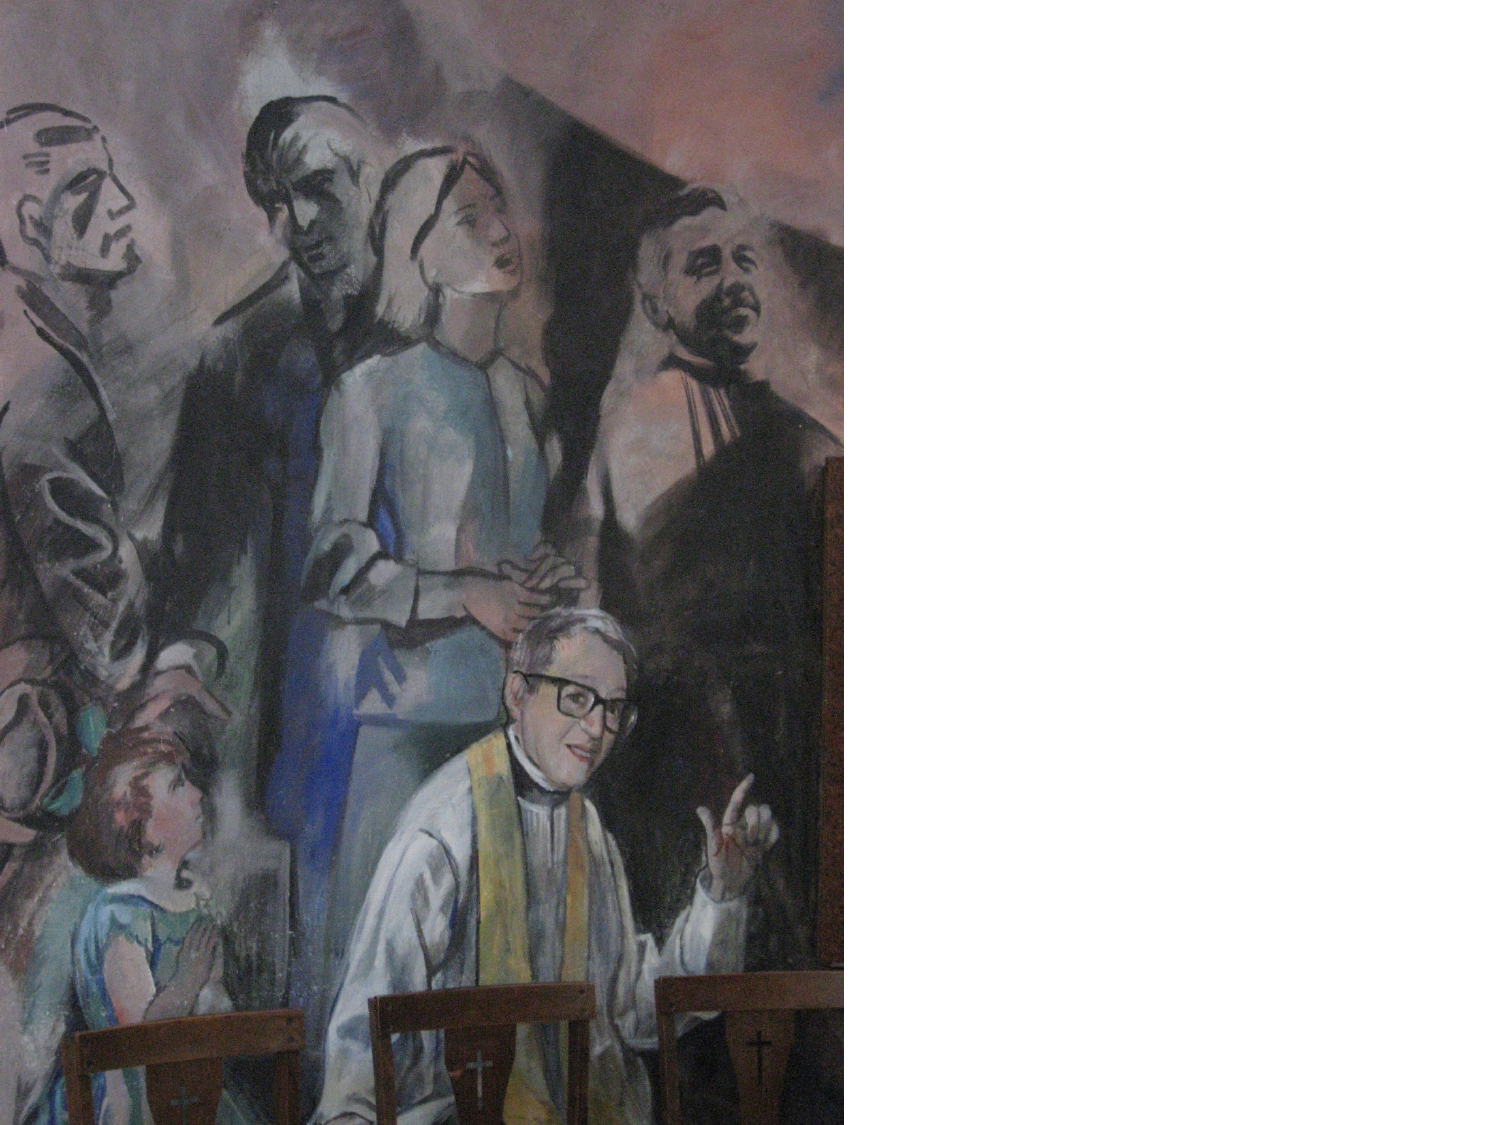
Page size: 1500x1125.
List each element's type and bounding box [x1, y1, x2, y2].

picture [0, 0, 844, 1125]
